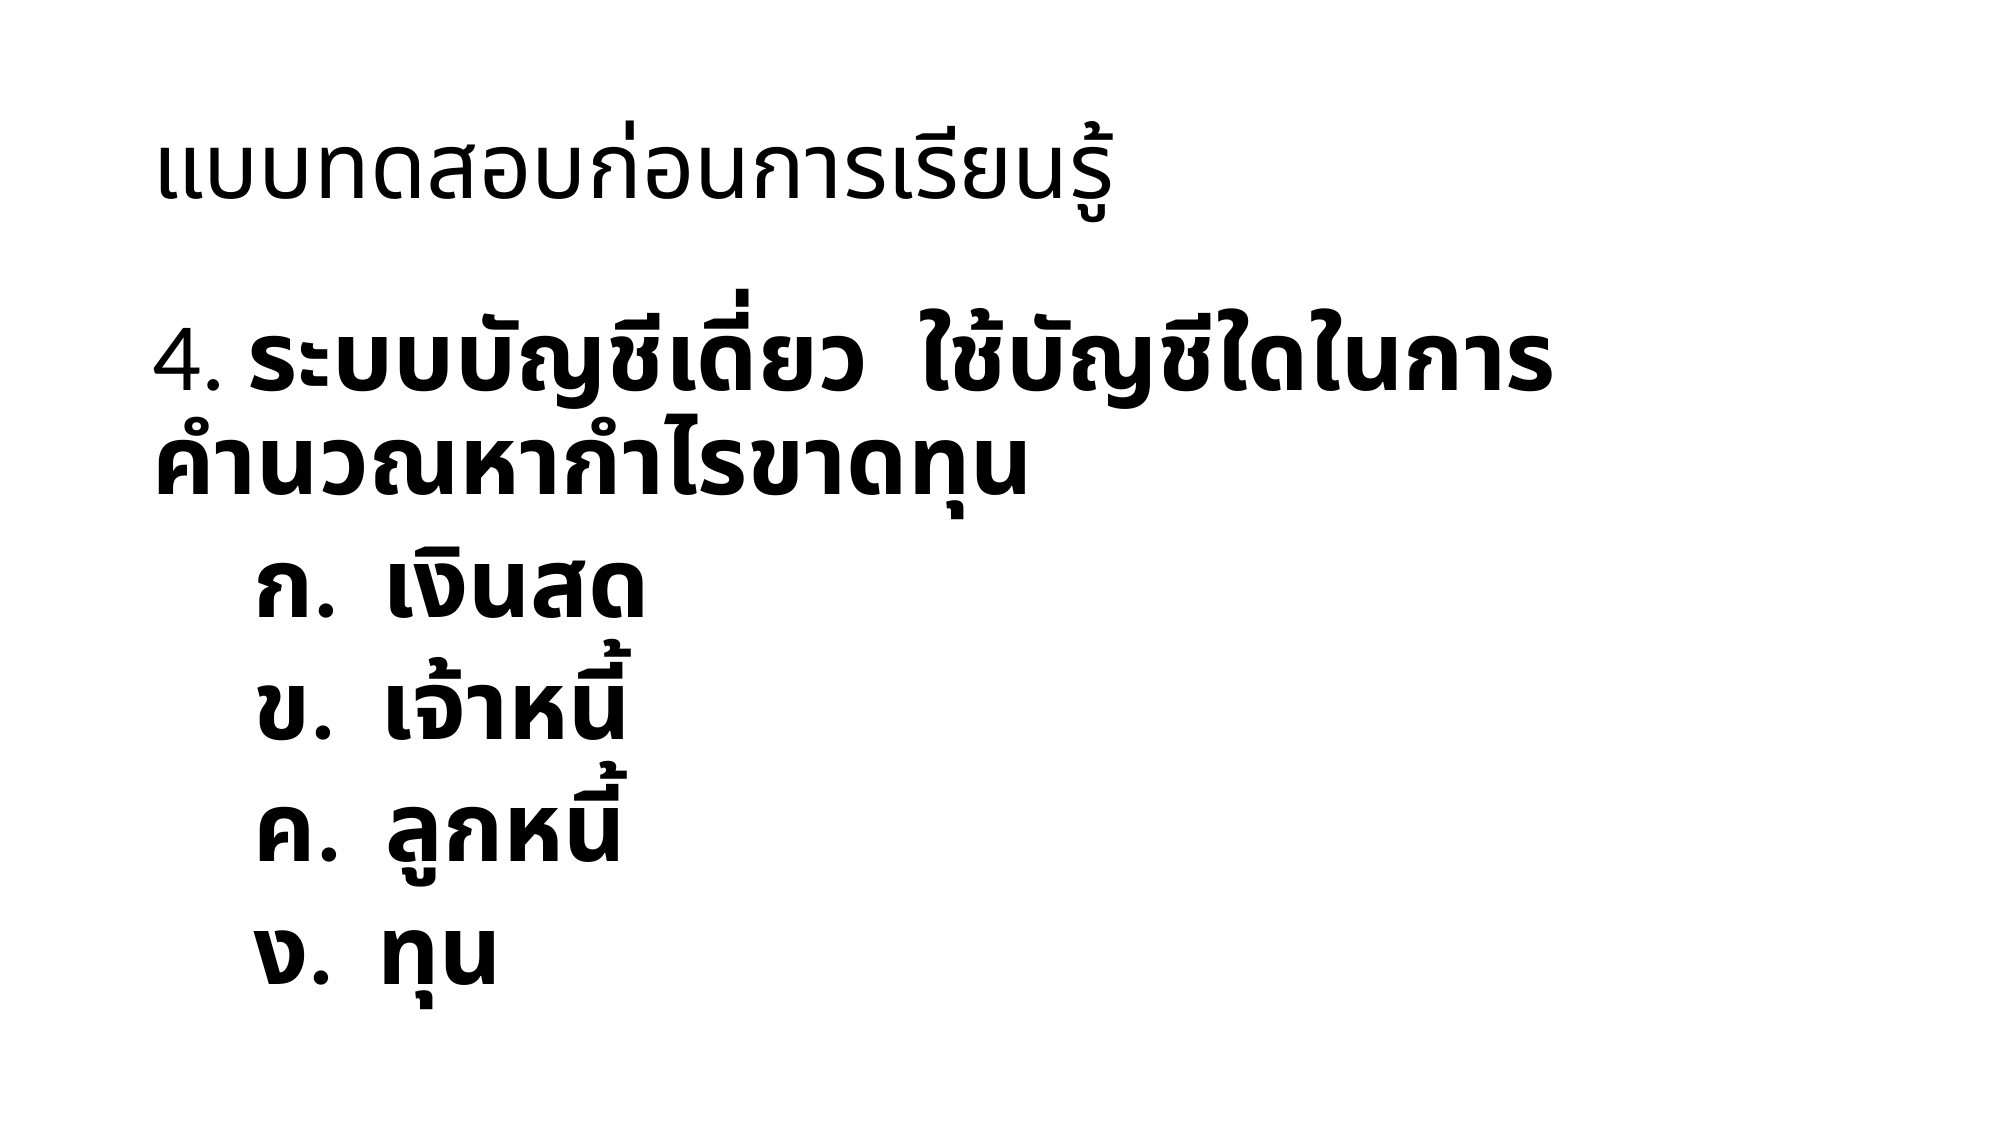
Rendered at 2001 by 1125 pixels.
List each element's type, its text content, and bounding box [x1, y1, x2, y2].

list 4. ระบบบัญชีเดี่ยว ใช้บัญชีใดในการคำนวณหากำไรขาดทุน ก. เงินสด ข. เจ้าหนี้ ค. ลูกหนี้ ง. ทุน [137, 299, 1863, 1014]
title แบบทดสอบก่อนการเรียนรู้ [137, 59, 1863, 278]
